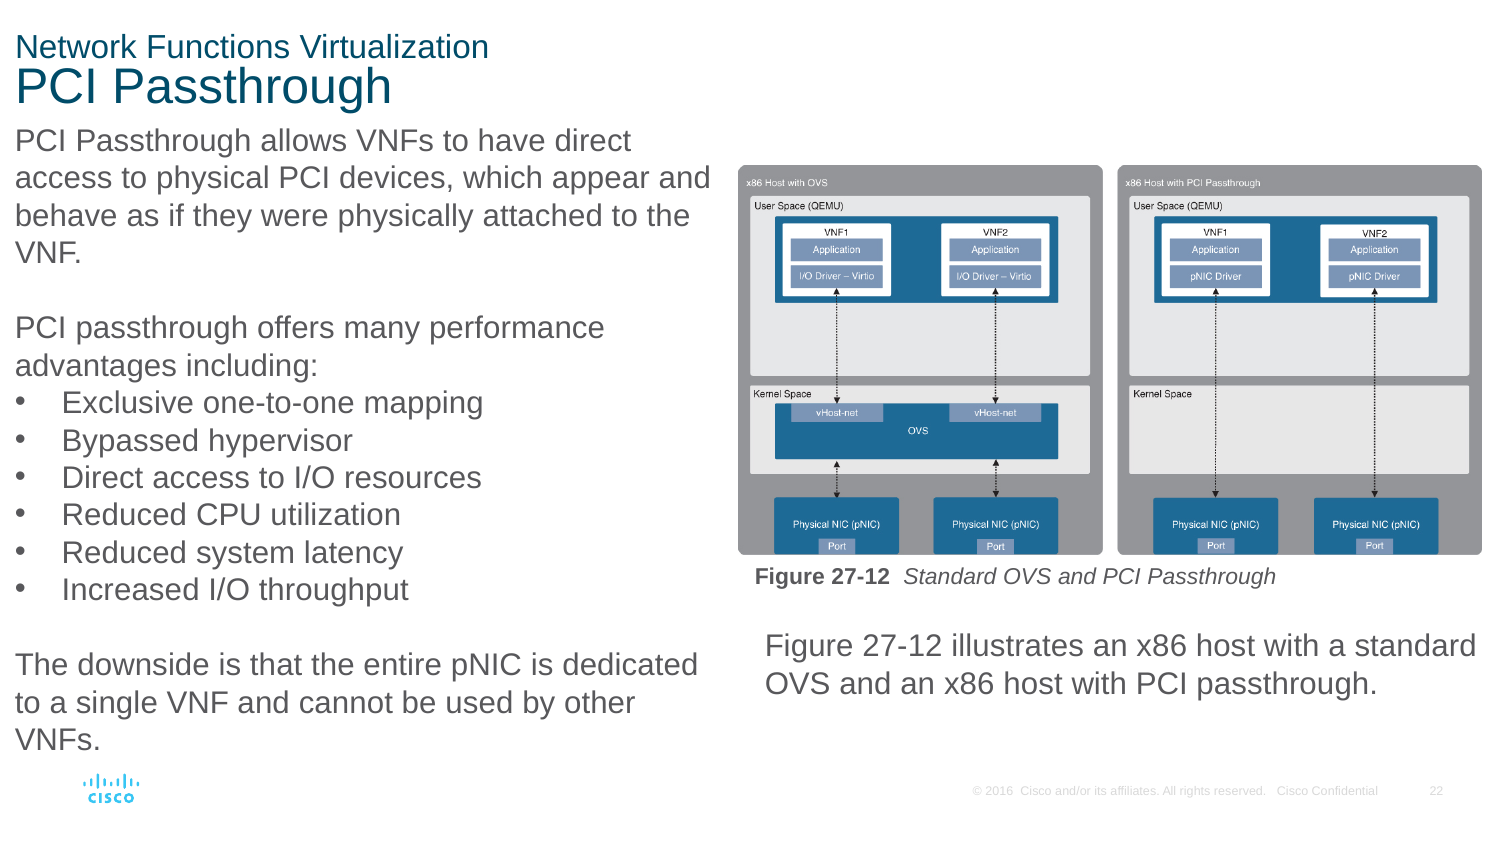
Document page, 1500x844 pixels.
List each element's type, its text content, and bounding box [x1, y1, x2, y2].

text_box PCI Passthrough allows VNFs to have direct access to physical PCI devices, which appear and behave as if they were physically attached to the VNF. PCI passthrough offers many performance advantages including: Exclusive one-to-one mapping Bypassed hypervisor Direct access to I/O resources Reduced CPU utilization Reduced system latency Increased I/O throughput The downside is that the entire pNIC is dedicated to a single VNF and cannot be used by other VNFs. [0, 112, 740, 764]
text_box Figure 27-12 Standard OVS and PCI Passthrough [740, 562, 1292, 597]
title Network Functions Virtualization PCI Passthrough [0, 0, 1435, 146]
picture [738, 164, 1482, 555]
text_box Figure 27-12 illustrates an x86 host with a standard OVS and an x86 host with PCI passthrough. [749, 618, 1500, 708]
